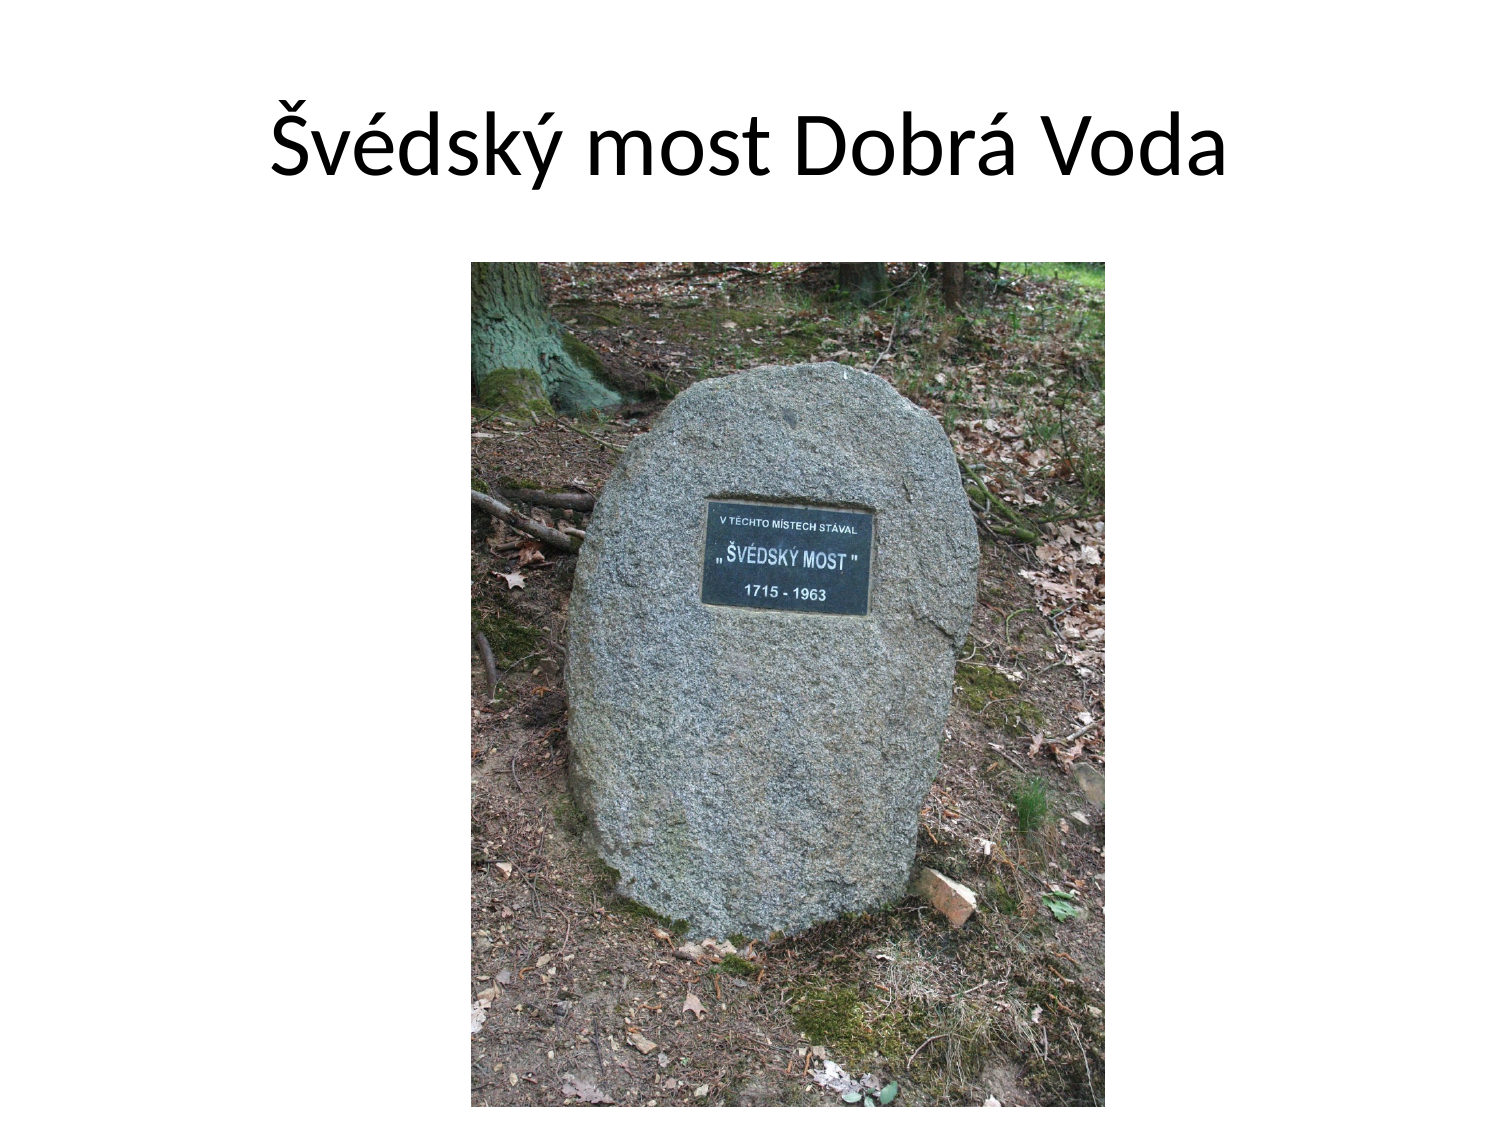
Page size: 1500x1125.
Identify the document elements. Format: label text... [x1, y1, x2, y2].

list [471, 262, 1105, 1107]
title Švédský most Dobrá Voda [75, 45, 1425, 233]
